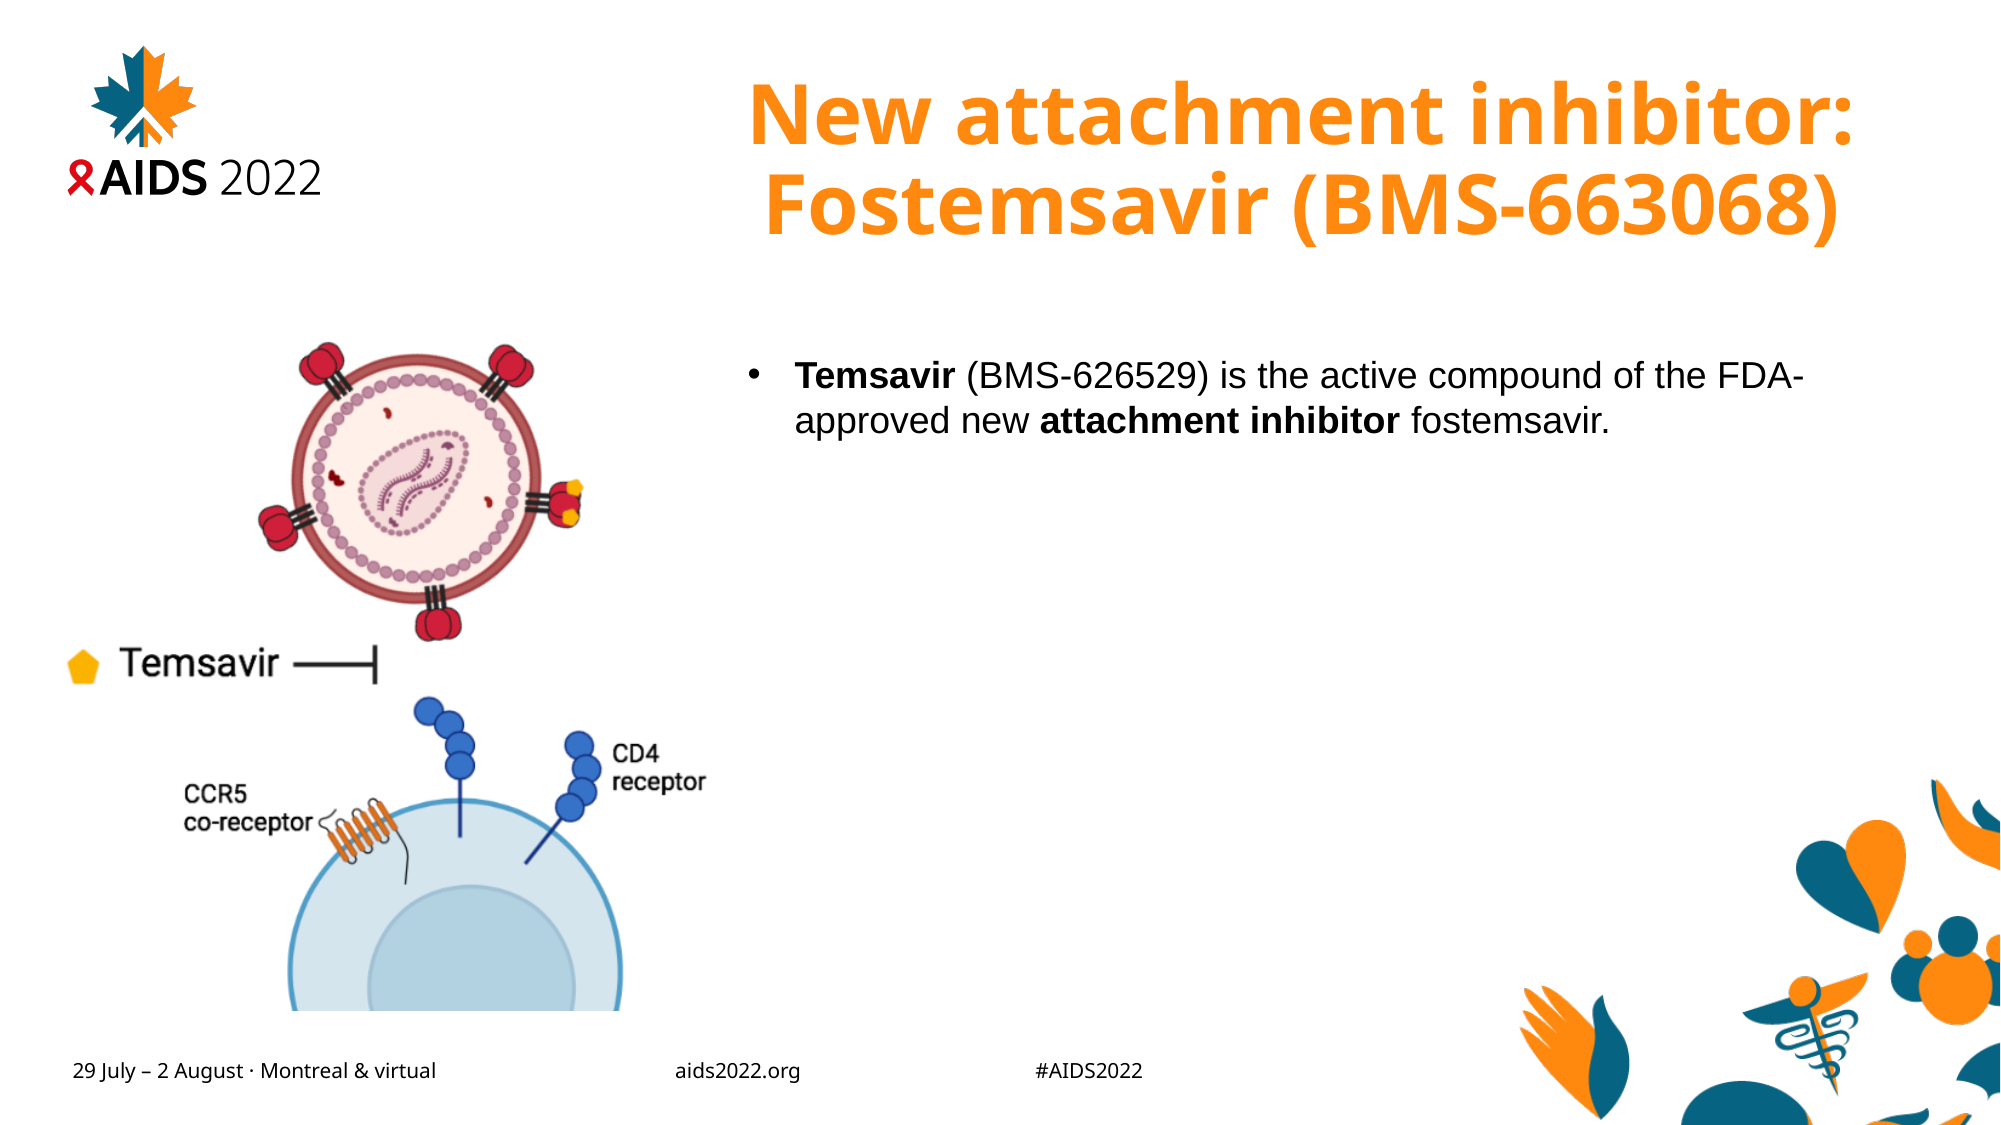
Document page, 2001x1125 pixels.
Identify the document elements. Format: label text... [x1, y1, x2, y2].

picture [1440, 701, 2001, 1125]
title New attachment inhibitor: Fostemsavir (BMS-663068) [675, 72, 1928, 274]
text_box Temsavir (BMS-626529) is the active compound of the FDA-approved new attachment inhibitor fostemsavir. [732, 343, 1959, 629]
picture [41, 25, 343, 222]
picture [41, 312, 719, 1011]
